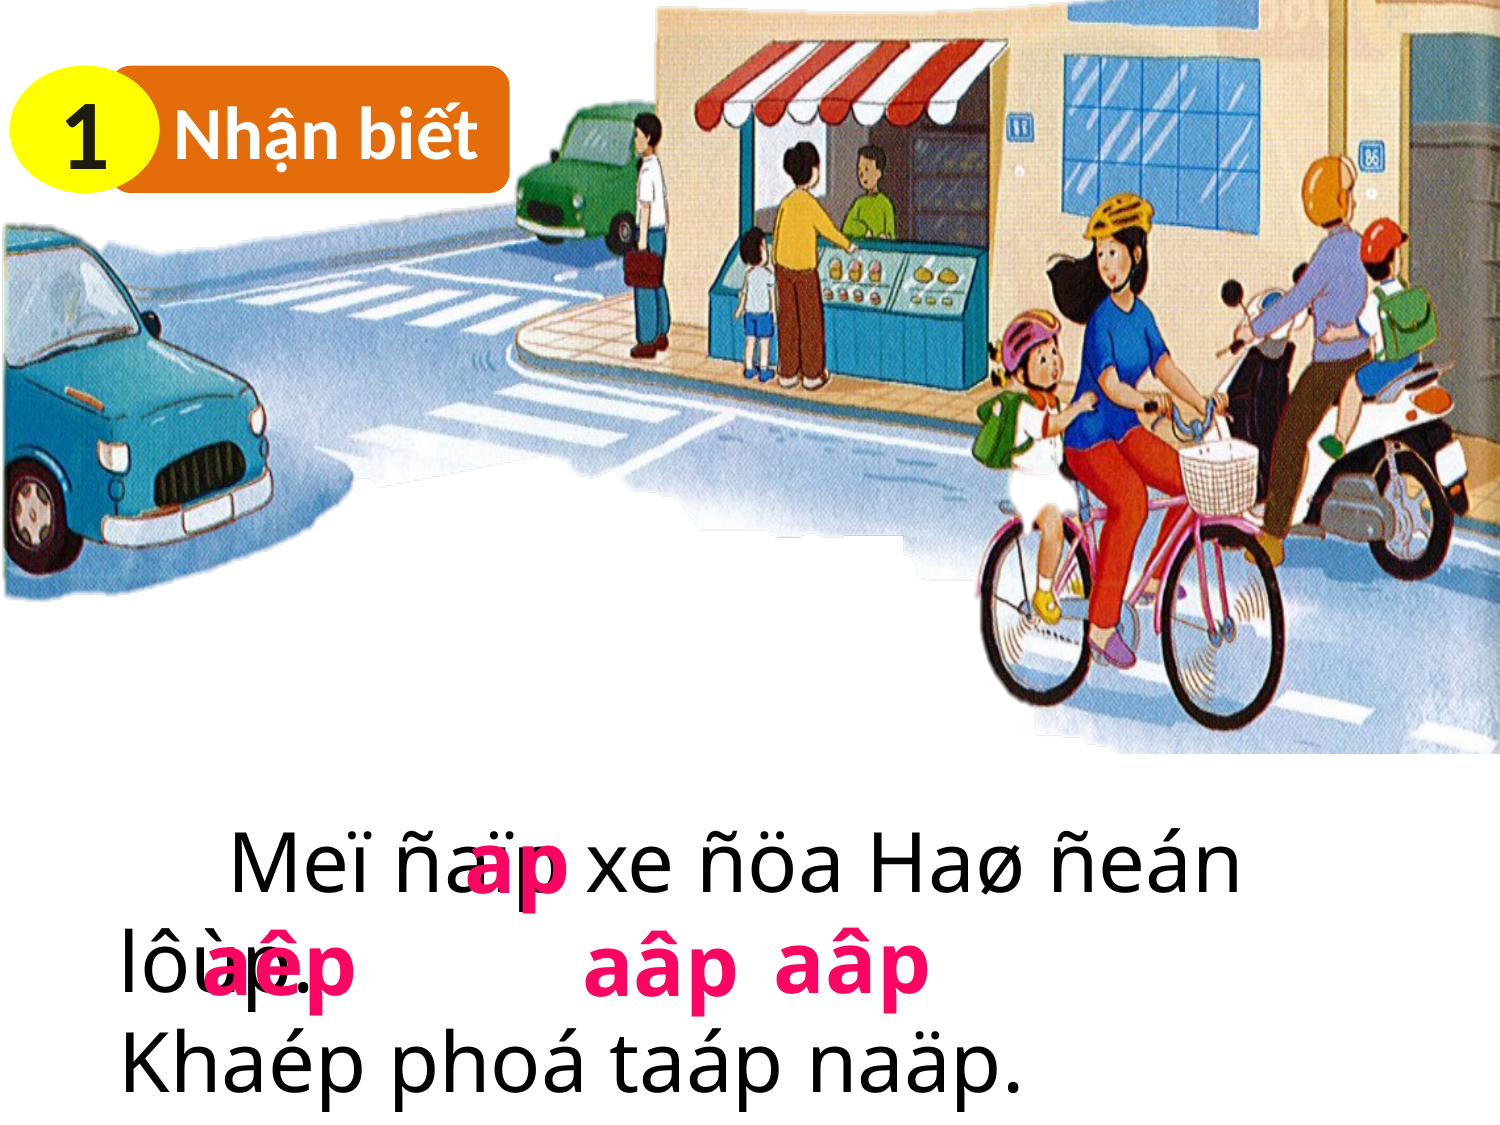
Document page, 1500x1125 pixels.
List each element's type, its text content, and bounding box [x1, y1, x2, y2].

text_box aâp [759, 900, 984, 1018]
text_box aêp [186, 902, 373, 1021]
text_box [9, 65, 510, 194]
text_box aâp [567, 903, 793, 1021]
text_box Meï ñaïp xe ñöa Haø ñeán lôùp. Khaép phoá taáp naäp. [103, 801, 1432, 1116]
picture [0, 0, 1500, 754]
text_box ap [450, 801, 586, 919]
